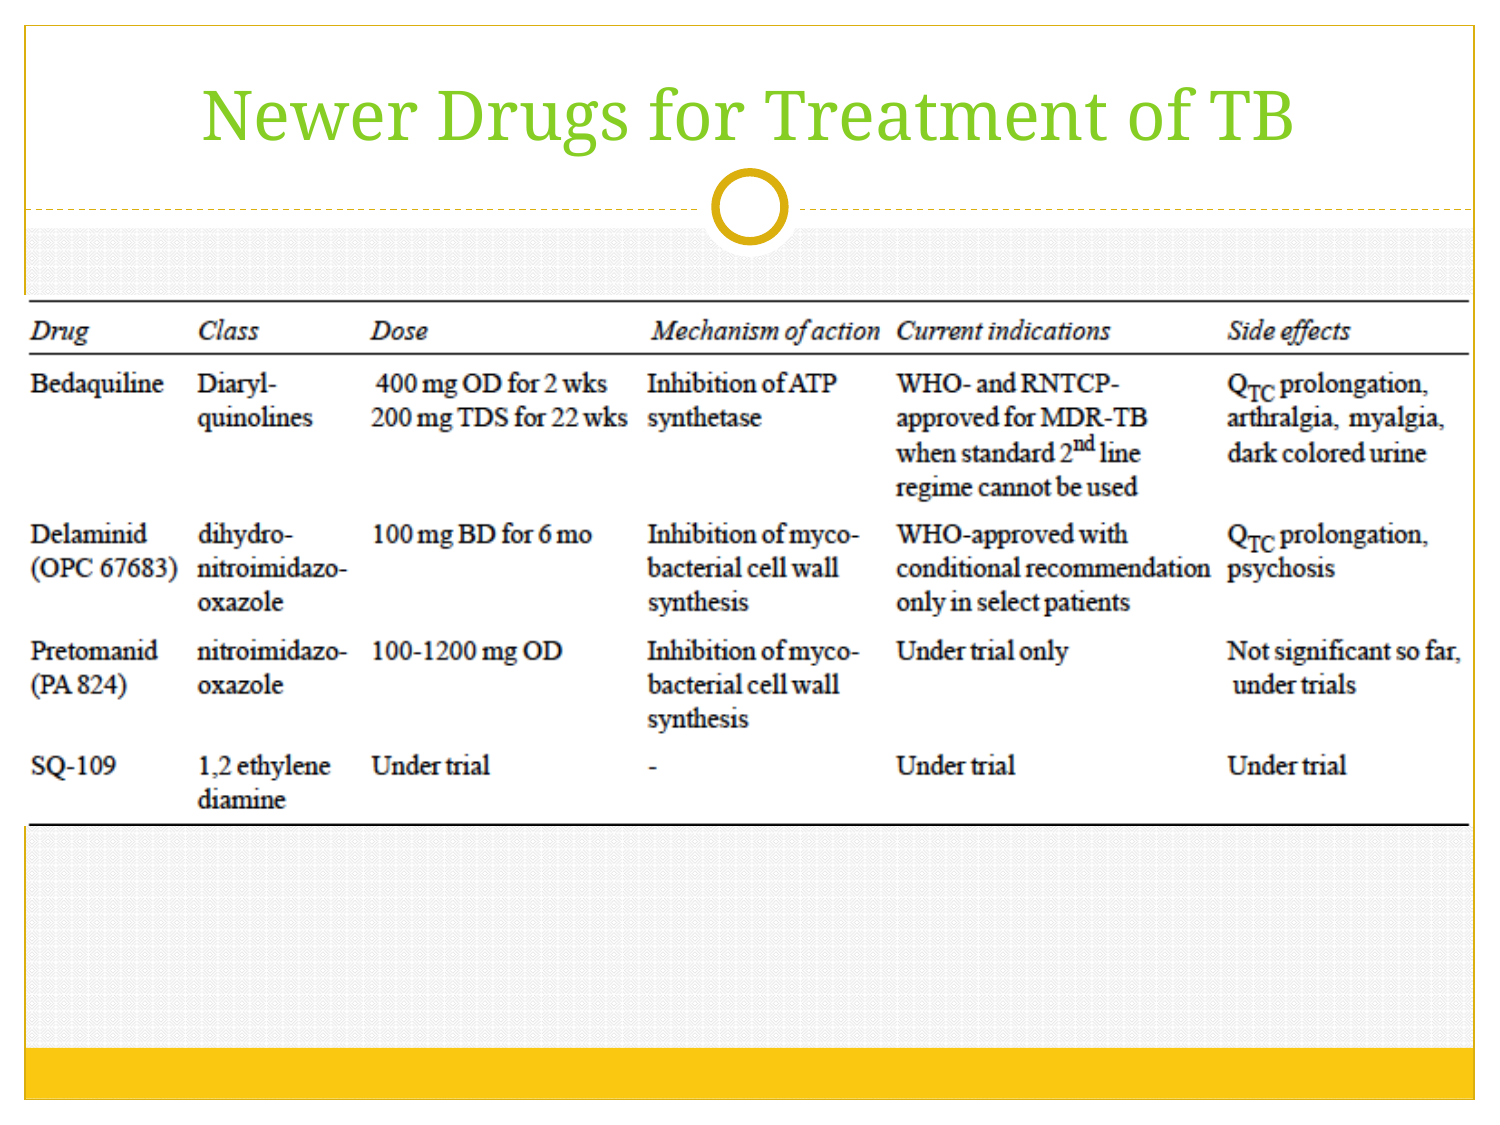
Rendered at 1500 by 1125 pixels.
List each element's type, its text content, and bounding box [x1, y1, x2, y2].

title Newer Drugs for Treatment of TB [49, 37, 1450, 162]
picture [24, 229, 1474, 1047]
